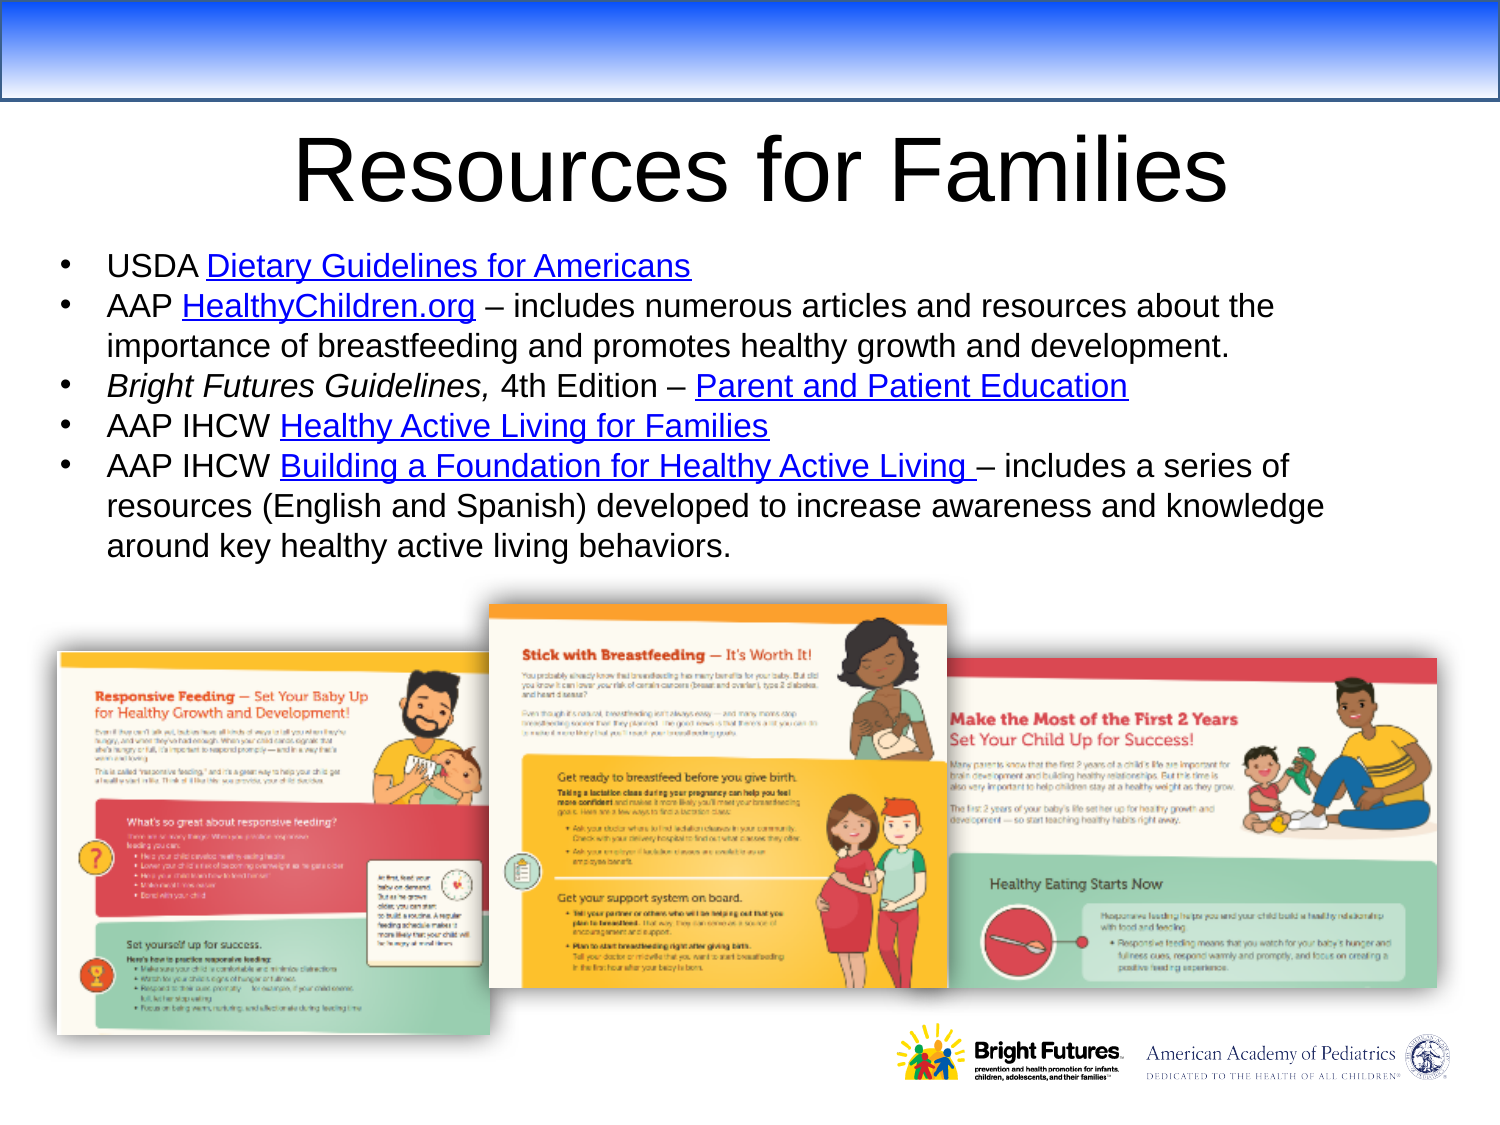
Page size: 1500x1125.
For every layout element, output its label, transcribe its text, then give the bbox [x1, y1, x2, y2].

title Resources for Families [86, 70, 1437, 258]
picture [881, 1016, 1450, 1090]
text_box USDA Dietary Guidelines for Americans AAP HealthyChildren.org – includes numerous articles and resources about the importance of breastfeeding and promotes healthy growth and development. Bright Futures Guidelines, 4th Edition – Parent and Patient Education AAP IHCW Healthy Active Living for Families AAP IHCW Building a Foundation for Healthy Active Living – includes a series of resources (English and Spanish) developed to increase awareness and knowledge around key healthy active living behaviors. [43, 235, 1439, 573]
picture [56, 603, 1438, 1035]
